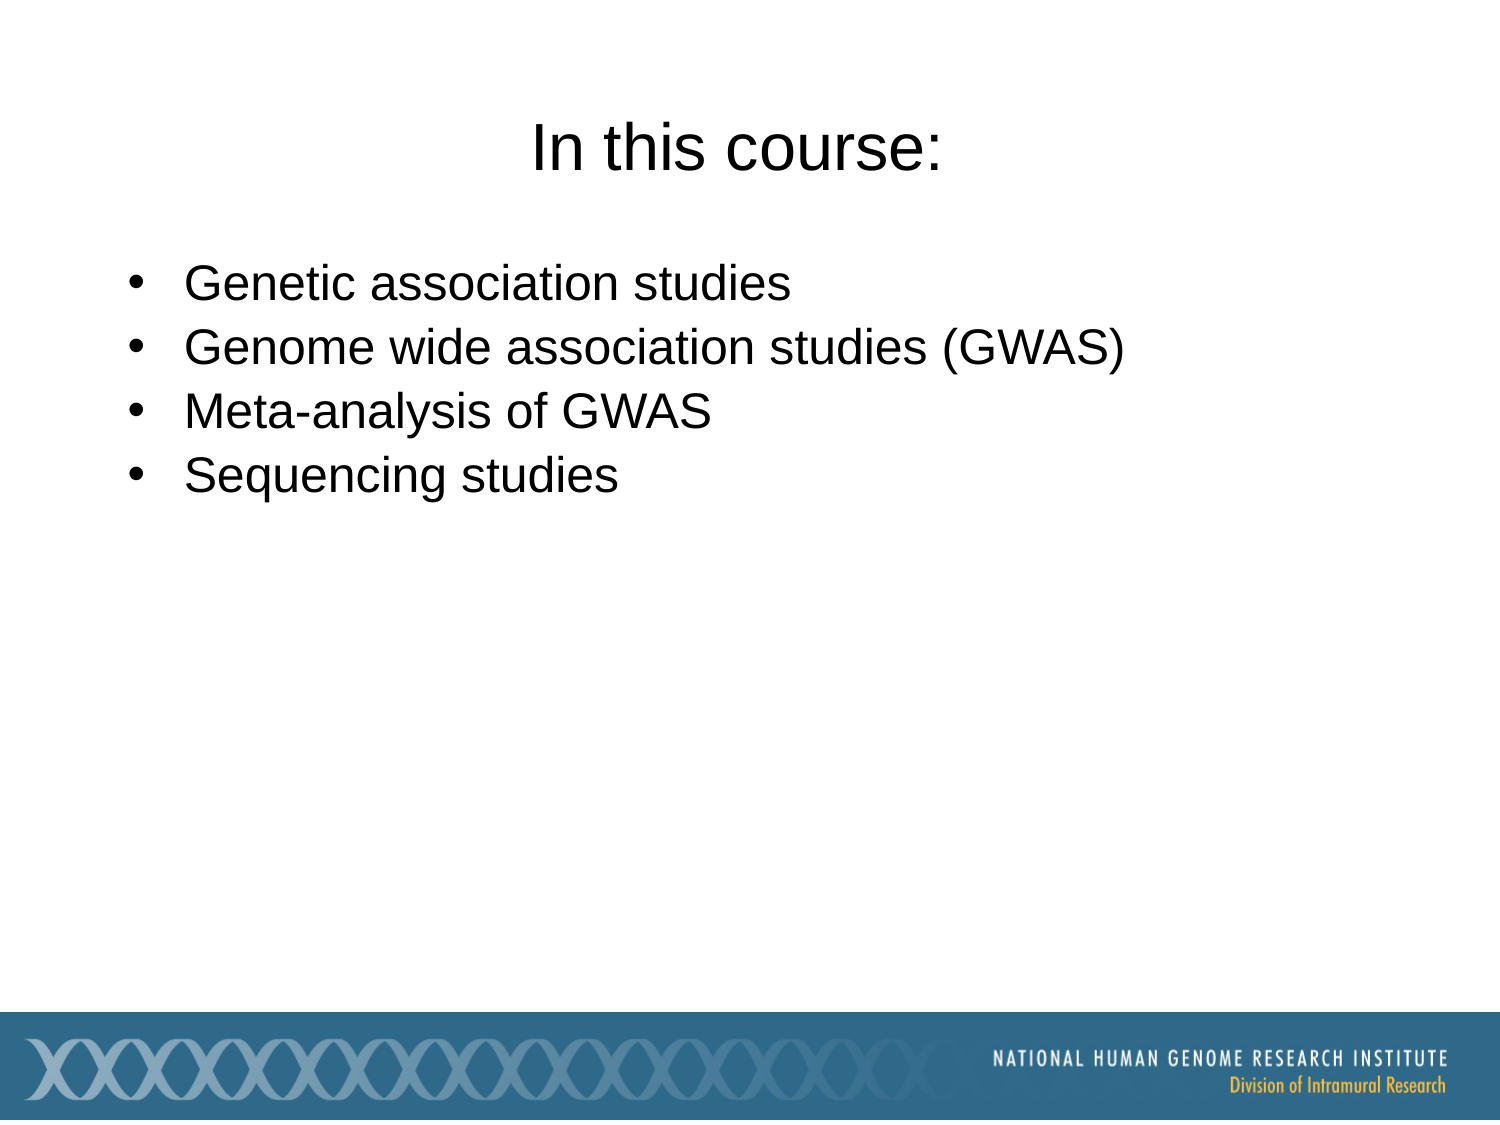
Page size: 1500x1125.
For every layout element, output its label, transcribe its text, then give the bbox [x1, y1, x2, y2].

picture [0, 1012, 1500, 1120]
list Genetic association studies Genome wide association studies (GWAS) Meta-analysis of GWAS Sequencing studies [112, 249, 1388, 925]
title In this course: [37, 87, 1438, 200]
